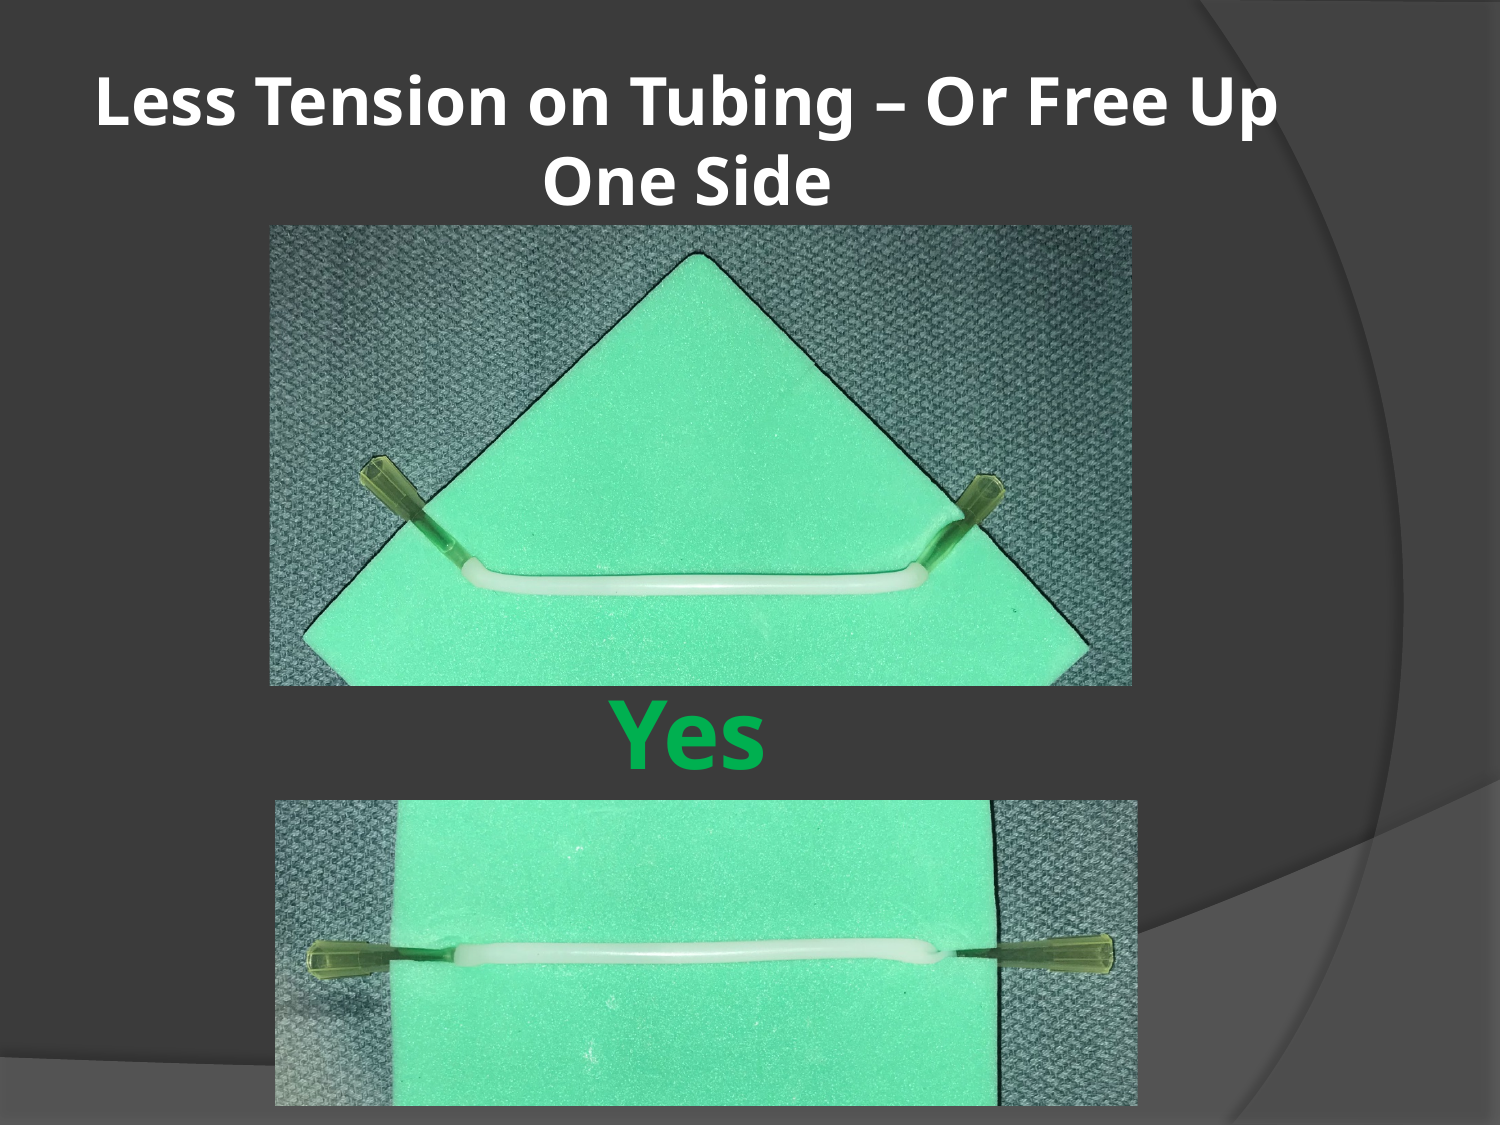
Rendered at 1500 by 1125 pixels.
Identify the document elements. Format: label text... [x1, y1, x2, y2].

picture [553, 696, 860, 1125]
picture [275, 800, 546, 1106]
picture [869, 800, 1138, 1106]
picture [269, 224, 1133, 686]
title Less Tension on Tubing – Or Free Up One Side [75, 45, 1300, 233]
